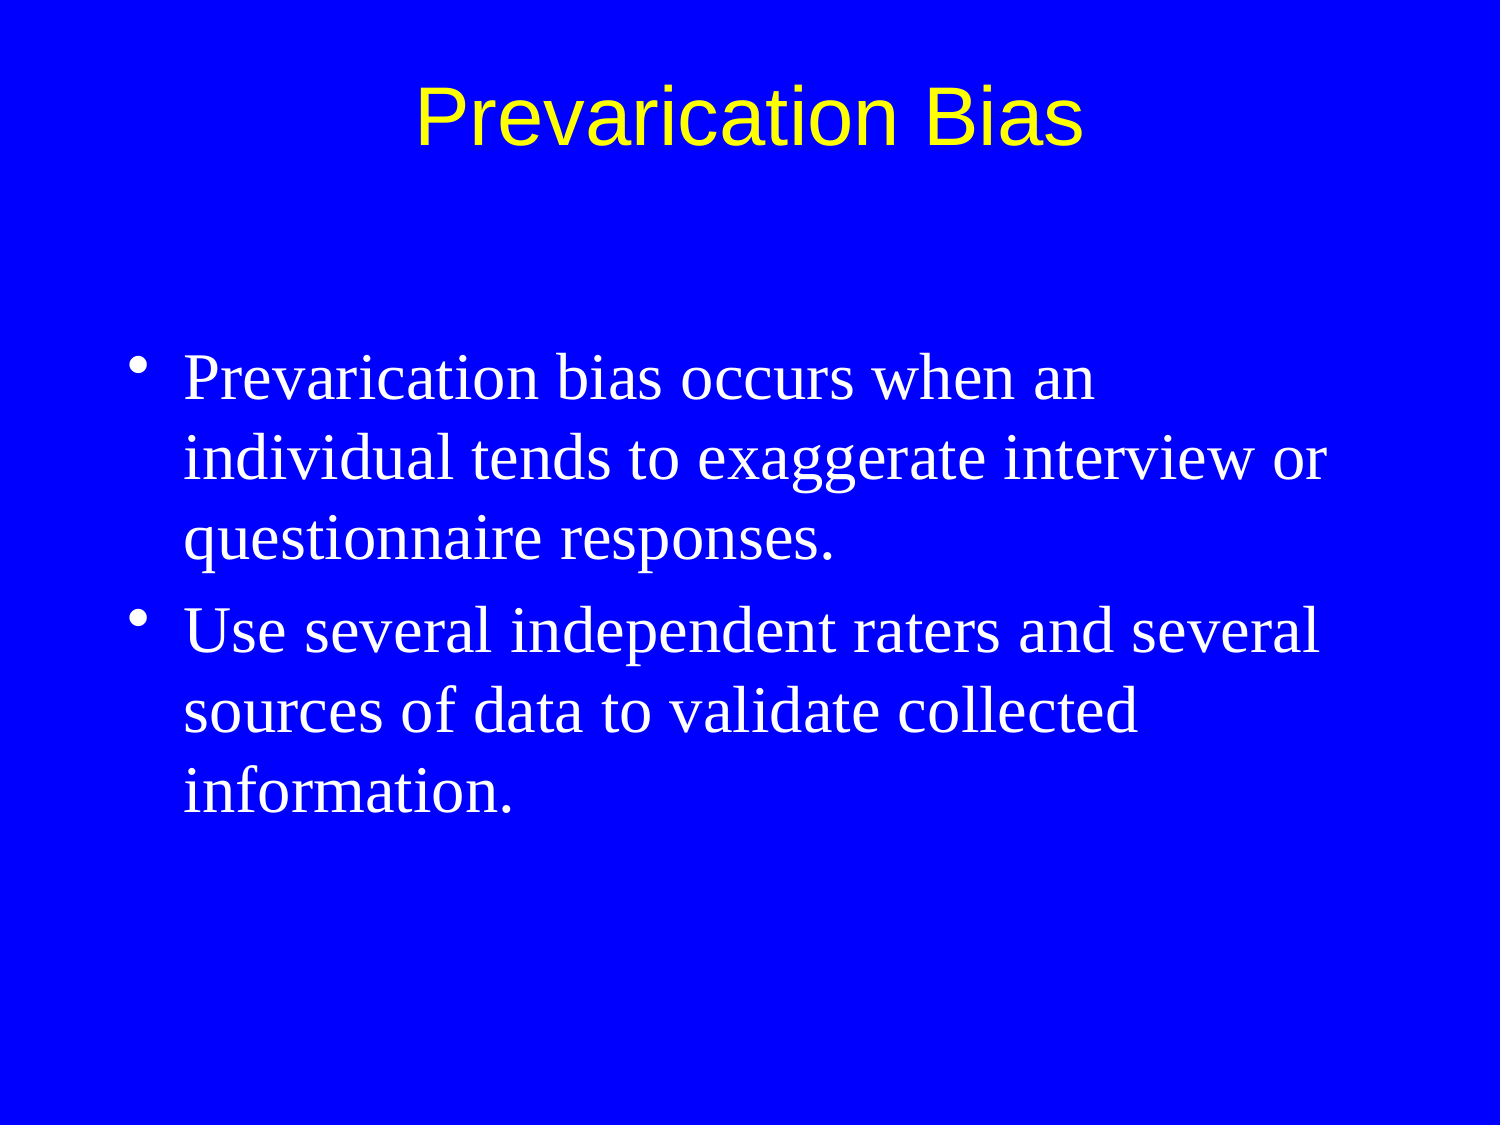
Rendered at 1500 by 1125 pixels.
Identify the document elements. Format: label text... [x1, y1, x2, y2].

list Prevarication bias occurs when an individual tends to exaggerate interview or questionnaire responses. Use several independent raters and several sources of data to validate collected information. [112, 324, 1388, 1000]
text_box Prevarication Bias [0, 12, 1500, 213]
